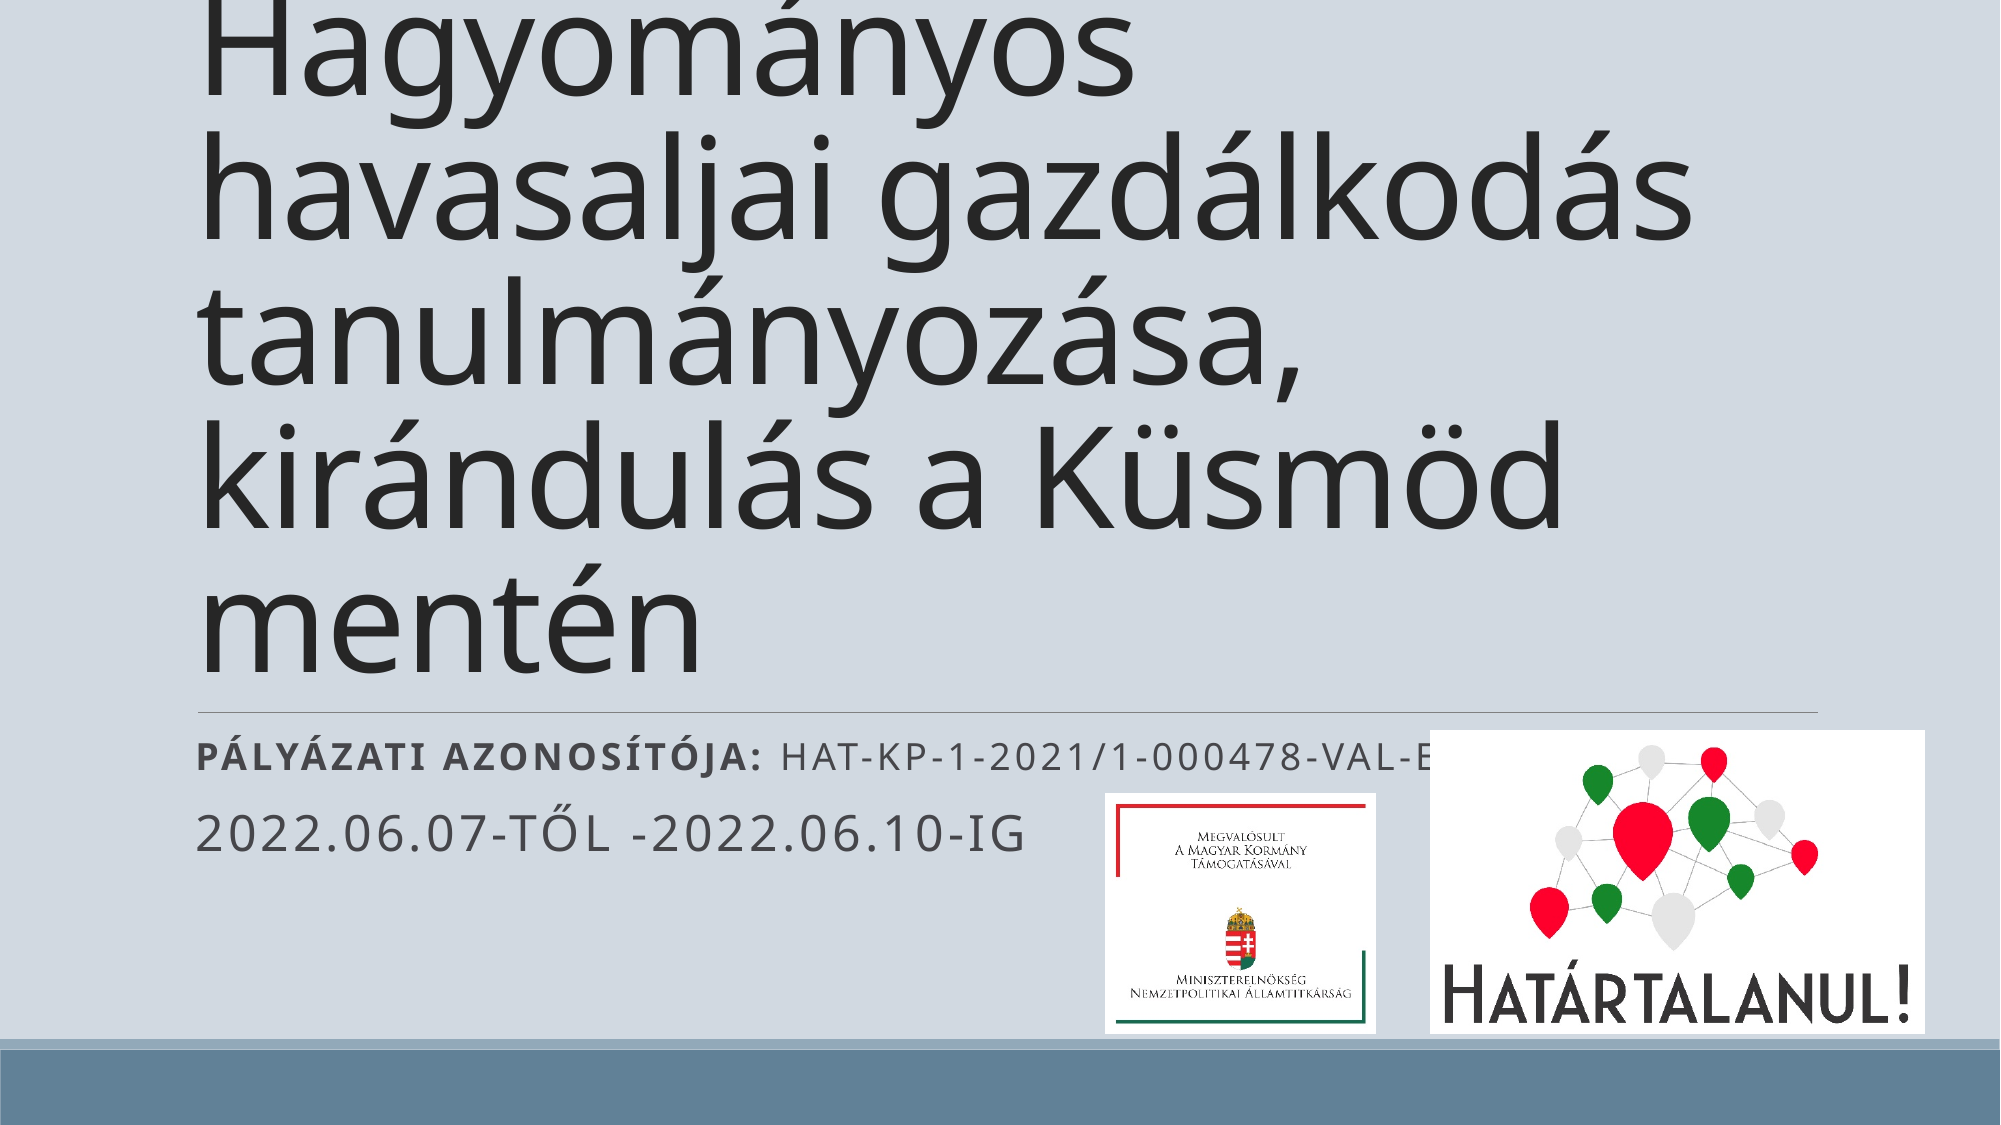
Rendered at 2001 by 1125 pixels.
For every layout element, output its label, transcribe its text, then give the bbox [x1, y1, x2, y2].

picture [1429, 730, 1925, 1035]
title Hagyományos havasaljai gazdálkodás tanulmányozása, kirándulás a Küsmöd mentén [180, 124, 1830, 710]
subtitle Pályázati azonosítója: HAT-KP-1-2021/1-000478-VAL-ELS/001 2022.06.07-től -2022.06.10-ig [180, 730, 1428, 919]
picture [1104, 792, 1377, 1034]
